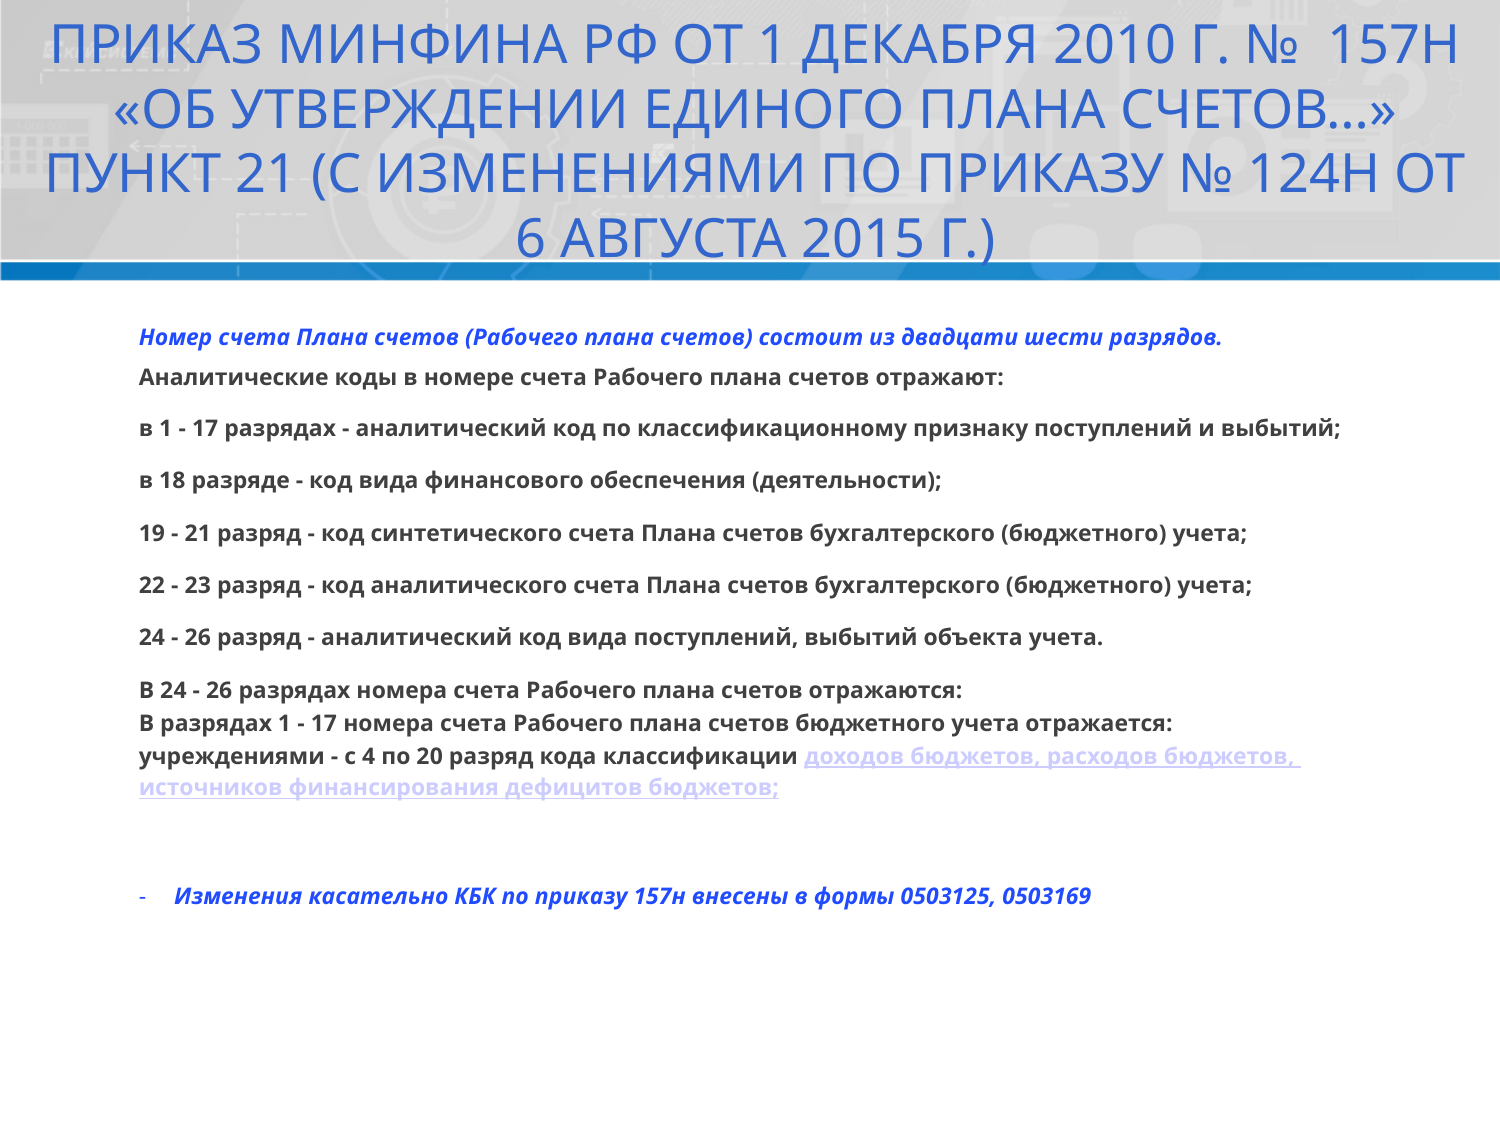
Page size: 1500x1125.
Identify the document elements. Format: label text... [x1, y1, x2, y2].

text_box Номер счета Плана счетов (Рабочего плана счетов) состоит из двадцати шести разрядов. Аналитические коды в номере счета Рабочего плана счетов отражают: в 1 - 17 разрядах - аналитический код по классификационному признаку поступлений и выбытий; в 18 разряде - код вида финансового обеспечения (деятельности); 19 - 21 разряд - код синтетического счета Плана счетов бухгалтерского (бюджетного) учета; 22 - 23 разряд - код аналитического счета Плана счетов бухгалтерского (бюджетного) учета; 24 - 26 разряд - аналитический код вида поступлений, выбытий объекта учета. В 24 - 26 разрядах номера счета Рабочего плана счетов отражаются: В разрядах 1 - 17 номера счета Рабочего плана счетов бюджетного учета отражается: учреждениями - с 4 по 20 разряд кода классификации доходов бюджетов, расходов бюджетов, источников финансирования дефицитов бюджетов; Изменения касательно КБК по приказу 157н внесены в формы 0503125, 0503169 [123, 314, 1449, 1125]
text_box ПРИКАЗ МИНФИНА РФ ОТ 1 ДЕКАБРЯ 2010 Г. № 157Н «ОБ УТВЕРЖДЕНИИ ЕДИНОГО ПЛАНА СЧЕТОВ…» ПУНКТ 21 (С ИЗМЕНЕНИЯМИ ПО ПРИКАЗУ № 124Н ОТ 6 АВГУСТА 2015 Г.) [29, 1, 1483, 277]
picture [0, 0, 1500, 1125]
